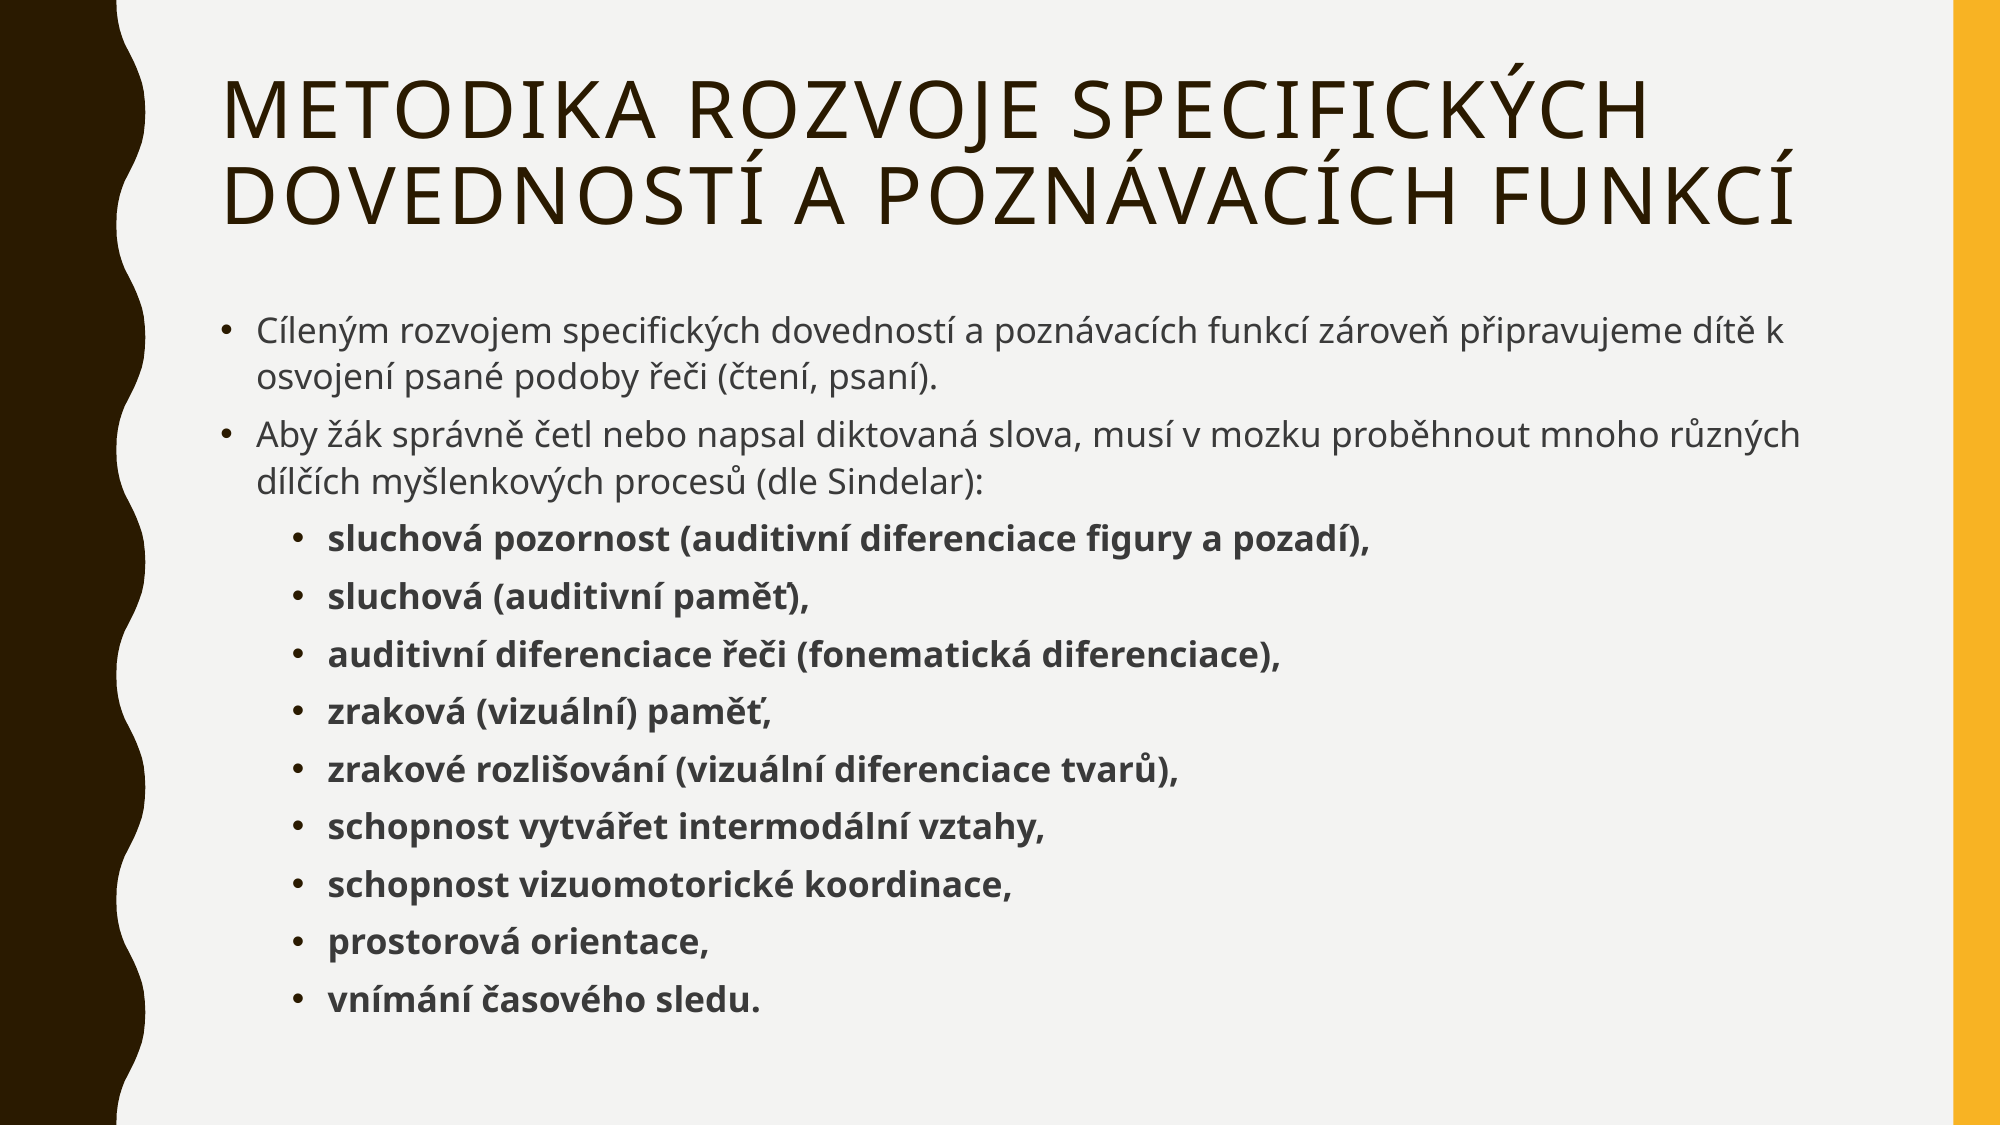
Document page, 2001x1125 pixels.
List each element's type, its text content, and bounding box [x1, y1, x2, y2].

title Metodika rozvoje specifických dovedností a poznávacích funkcí [205, 62, 1875, 295]
list Cíleným rozvojem specifických dovedností a poznávacích funkcí zároveň připravujeme dítě k osvojení psané podoby řeči (čtení, psaní). Aby žák správně četl nebo napsal diktovaná slova, musí v mozku proběhnout mnoho různých dílčích myšlenkových procesů (dle Sindelar): sluchová pozornost (auditivní diferenciace figury a pozadí), sluchová (auditivní paměť), auditivní diferenciace řeči (fonematická diferenciace), zraková (vizuální) paměť, zrakové rozlišování (vizuální diferenciace tvarů), schopnost vytvářet intermodální vztahy, schopnost vizuomotorické koordinace, prostorová orientace, vnímání časového sledu. [205, 295, 1875, 1037]
